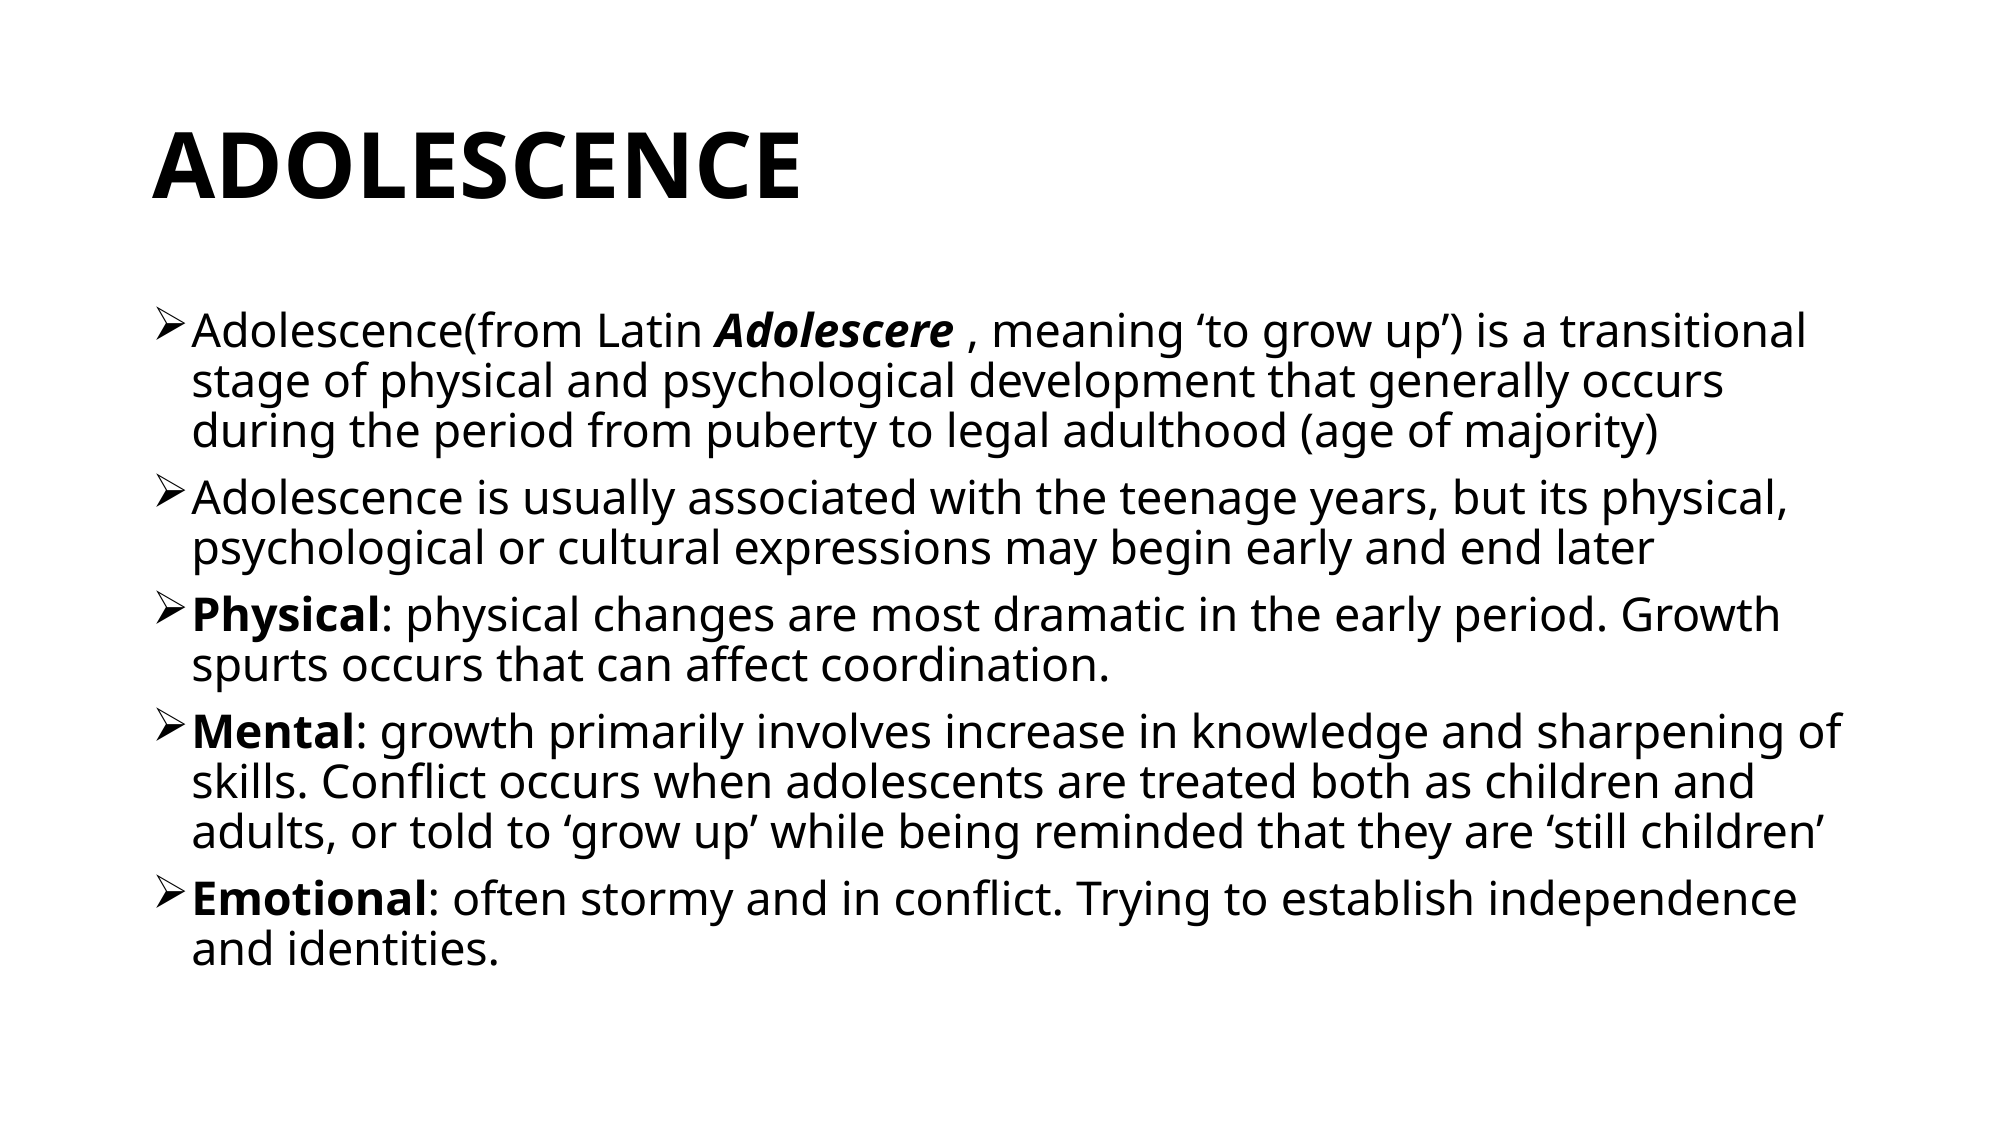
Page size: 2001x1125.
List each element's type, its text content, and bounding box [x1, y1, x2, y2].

title ADOLESCENCE [137, 59, 1863, 278]
list Adolescence(from Latin Adolescere , meaning ‘to grow up’) is a transitional stage of physical and psychological development that generally occurs during the period from puberty to legal adulthood (age of majority) Adolescence is usually associated with the teenage years, but its physical, psychological or cultural expressions may begin early and end later Physical: physical changes are most dramatic in the early period. Growth spurts occurs that can affect coordination. Mental: growth primarily involves increase in knowledge and sharpening of skills. Conflict occurs when adolescents are treated both as children and adults, or told to ‘grow up’ while being reminded that they are ‘still children’ Emotional: often stormy and in conflict. Trying to establish independence and identities. [137, 299, 1863, 1014]
